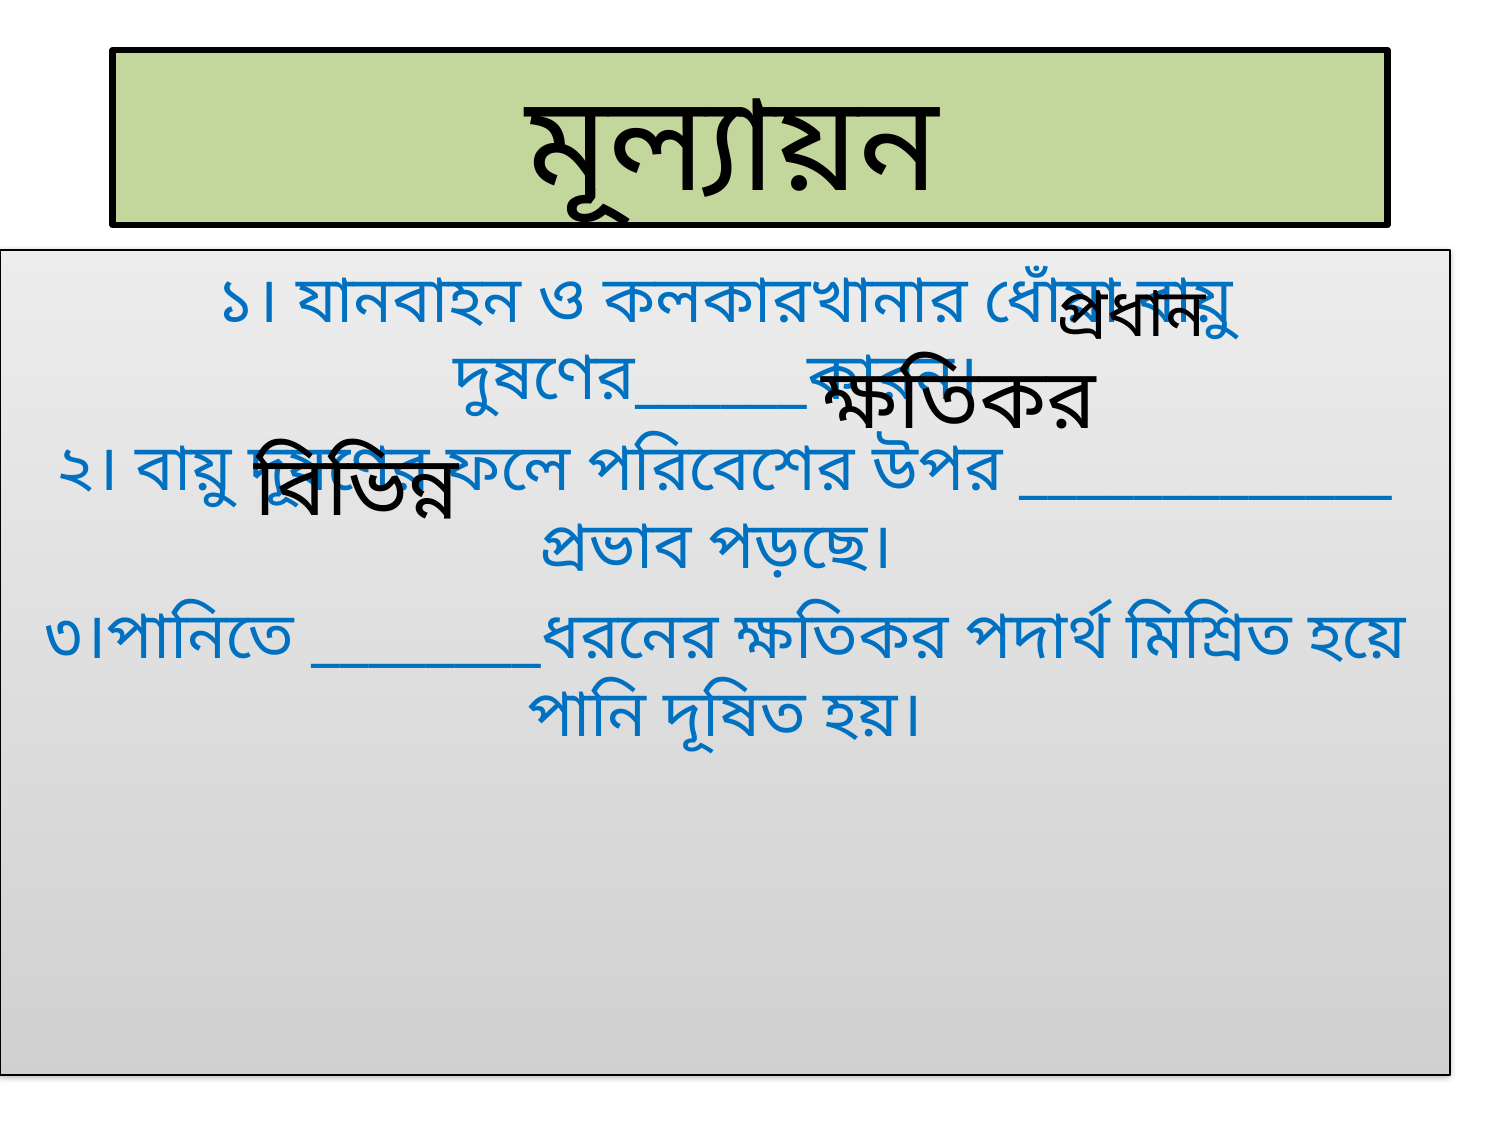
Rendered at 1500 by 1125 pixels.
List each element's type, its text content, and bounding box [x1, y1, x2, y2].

text_box প্রধান [1042, 262, 1238, 358]
text_box ক্ষতিকর [806, 337, 1111, 453]
text_box বিভিন্ন [239, 425, 496, 540]
title মূল্যায়ন [112, 50, 1388, 225]
subtitle ১। যানবাহন ও কলকারখানার ধোঁয়া বায়ু দুষণের______কারন। ২। বায়ু দূষণের ফলে পরিবেশের উপর _____________ প্রভাব পড়ছে। ৩।পানিতে ________ধরনের ক্ষতিকর পদার্থ মিশ্রিত হয়ে পানি দূষিত হয়। [0, 249, 1451, 1076]
